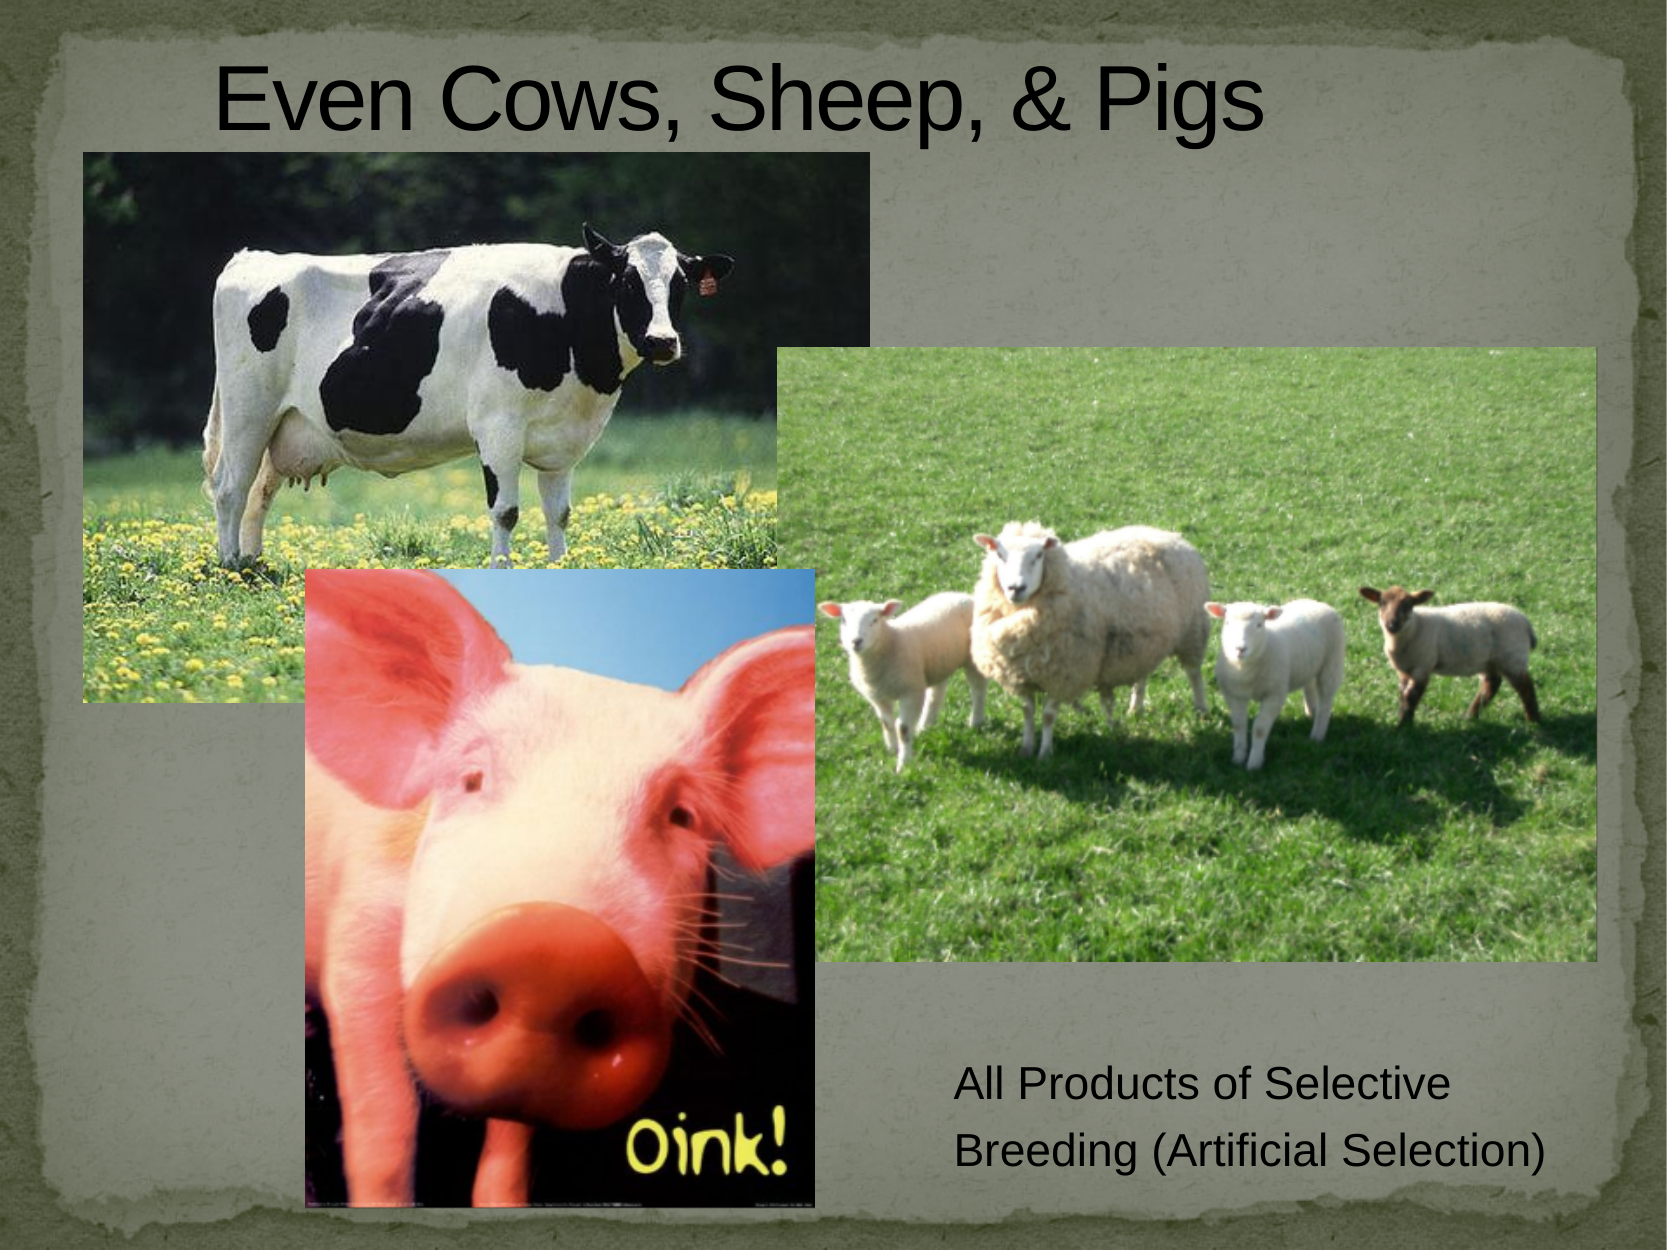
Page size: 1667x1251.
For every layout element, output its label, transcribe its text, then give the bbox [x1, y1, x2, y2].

picture [83, 152, 1599, 1211]
title Even Cows, Sheep, & Pigs [0, 12, 1480, 153]
text_box All Products of Selective Breeding (Artificial Selection) [947, 1036, 1607, 1160]
